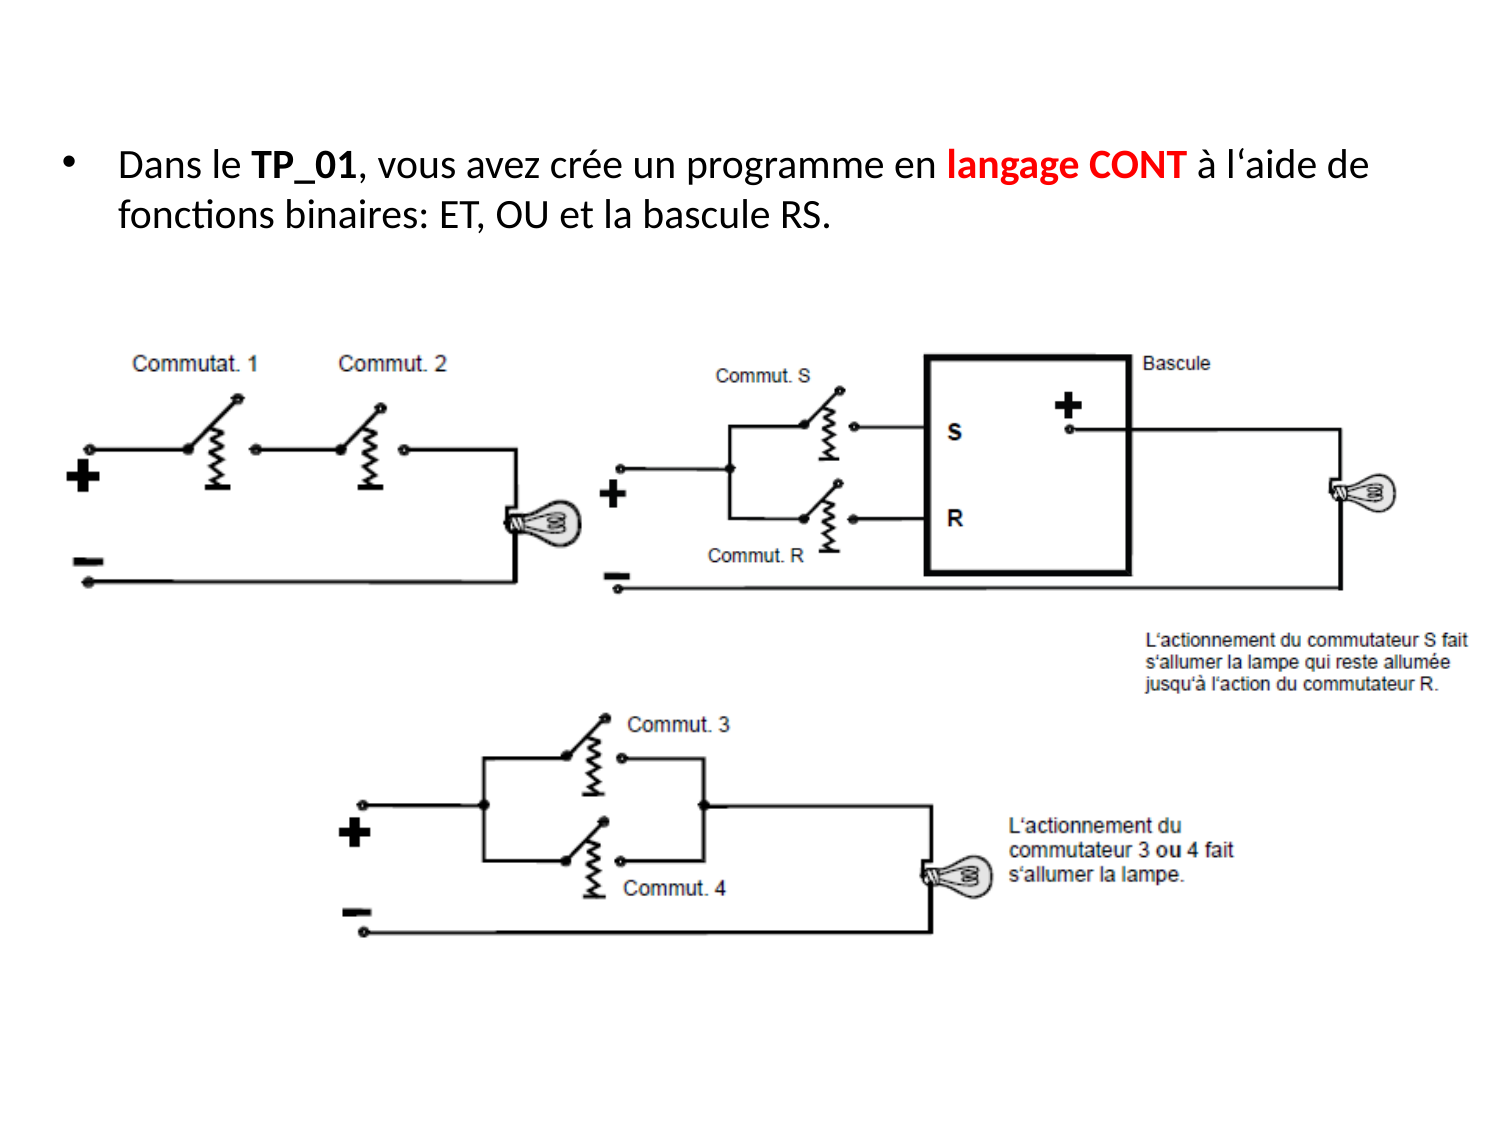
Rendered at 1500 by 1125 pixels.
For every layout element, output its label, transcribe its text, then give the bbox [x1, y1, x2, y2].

picture [329, 327, 1495, 950]
list Dans le TP_01, vous avez crée un programme en langage CONT à l‘aide de fonctions binaires: ET, OU et la bascule RS. [46, 128, 1444, 950]
picture [58, 339, 591, 598]
